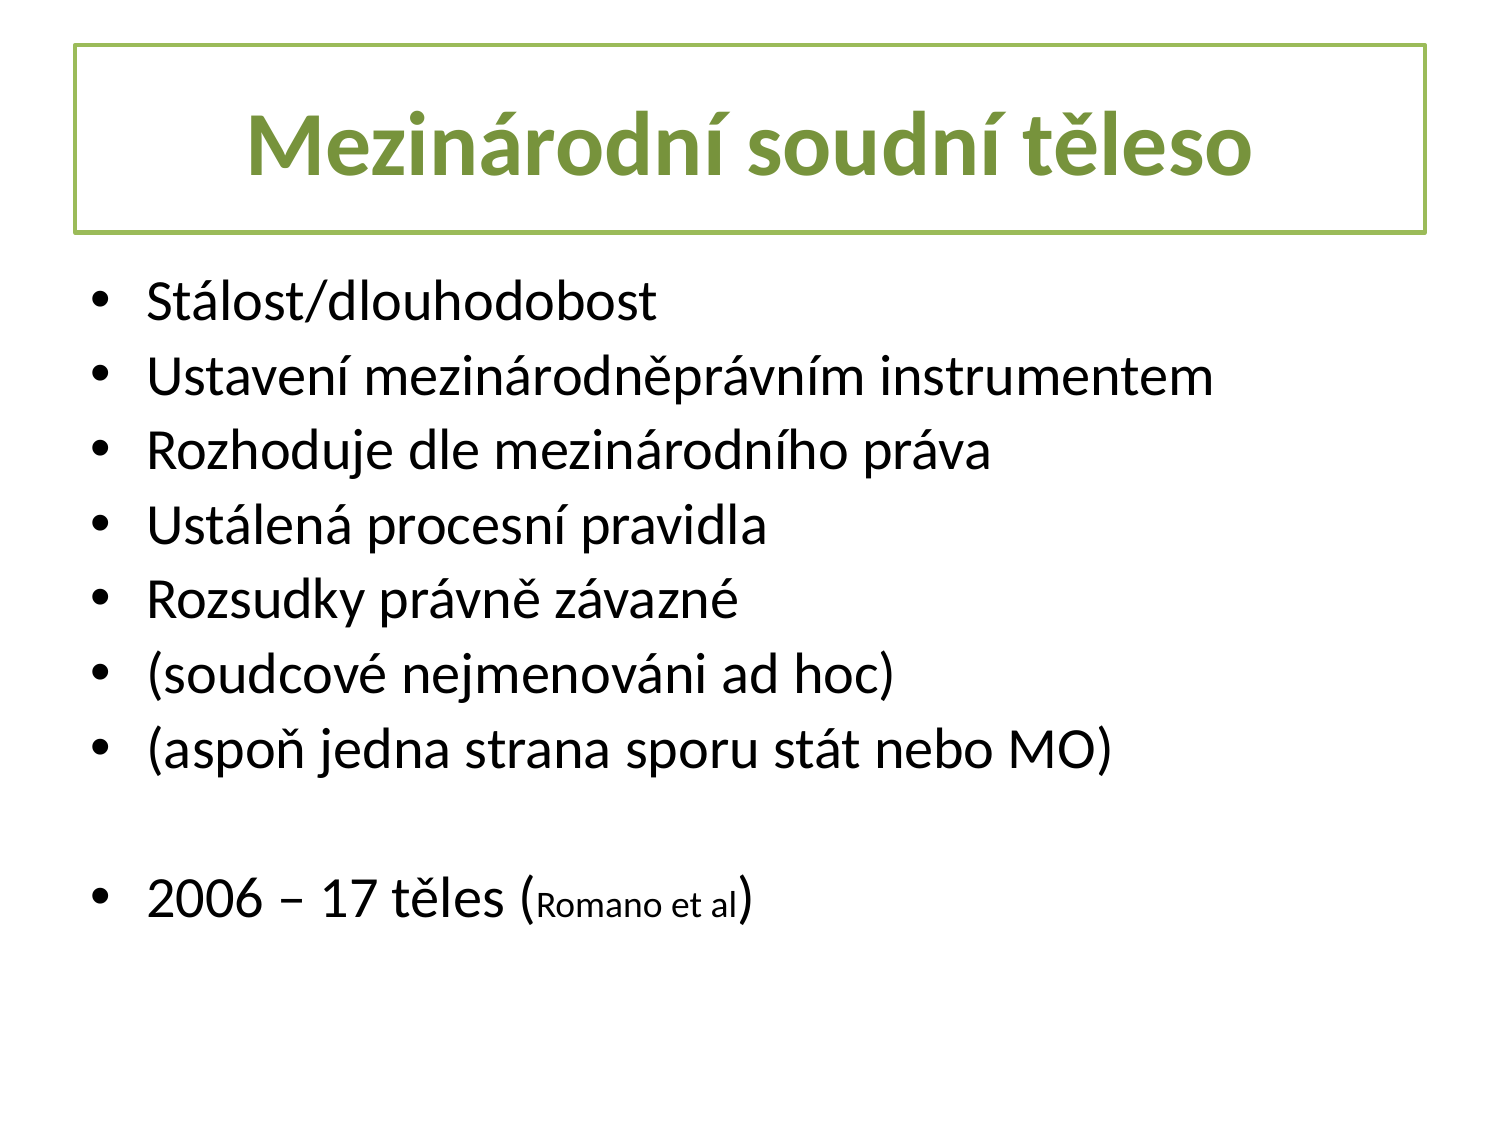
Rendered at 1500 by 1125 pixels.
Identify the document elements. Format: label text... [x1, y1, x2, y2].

list Stálost/dlouhodobost Ustavení mezinárodněprávním instrumentem Rozhoduje dle mezinárodního práva Ustálená procesní pravidla Rozsudky právně závazné (soudcové nejmenováni ad hoc) (aspoň jedna strana sporu stát nebo MO) 2006 – 17 těles (Romano et al) [75, 262, 1425, 1005]
title Mezinárodní soudní těleso [73, 43, 1427, 235]
